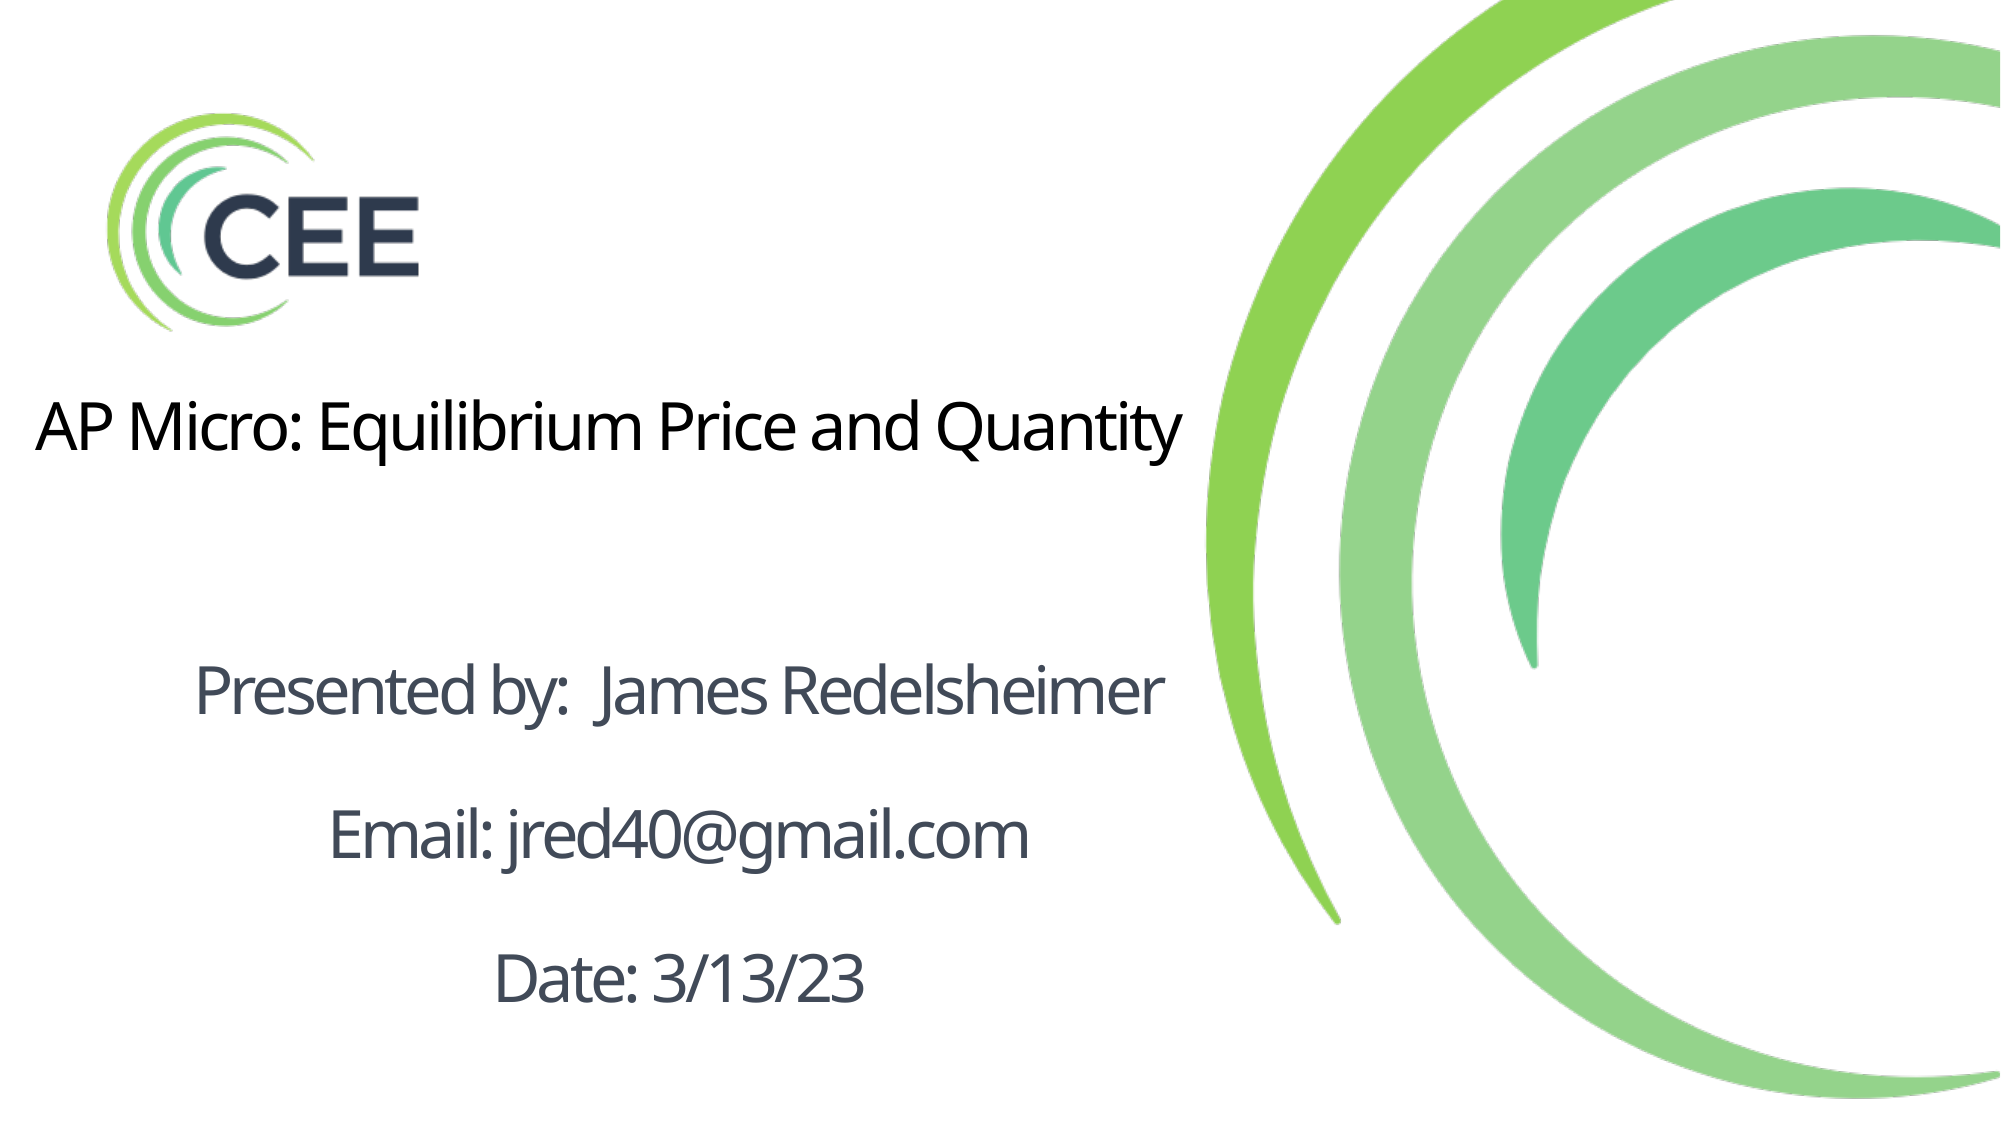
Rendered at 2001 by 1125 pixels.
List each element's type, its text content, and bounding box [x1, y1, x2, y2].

picture [0, 0, 2001, 1125]
list AP Micro: Scarcity, AP Micro: Equilibrium Price and Quantity [0, 312, 1221, 502]
title Presented by: James Redelsheimer Email: jred40@gmail.com Date: 3/13/23 [0, 649, 1543, 868]
